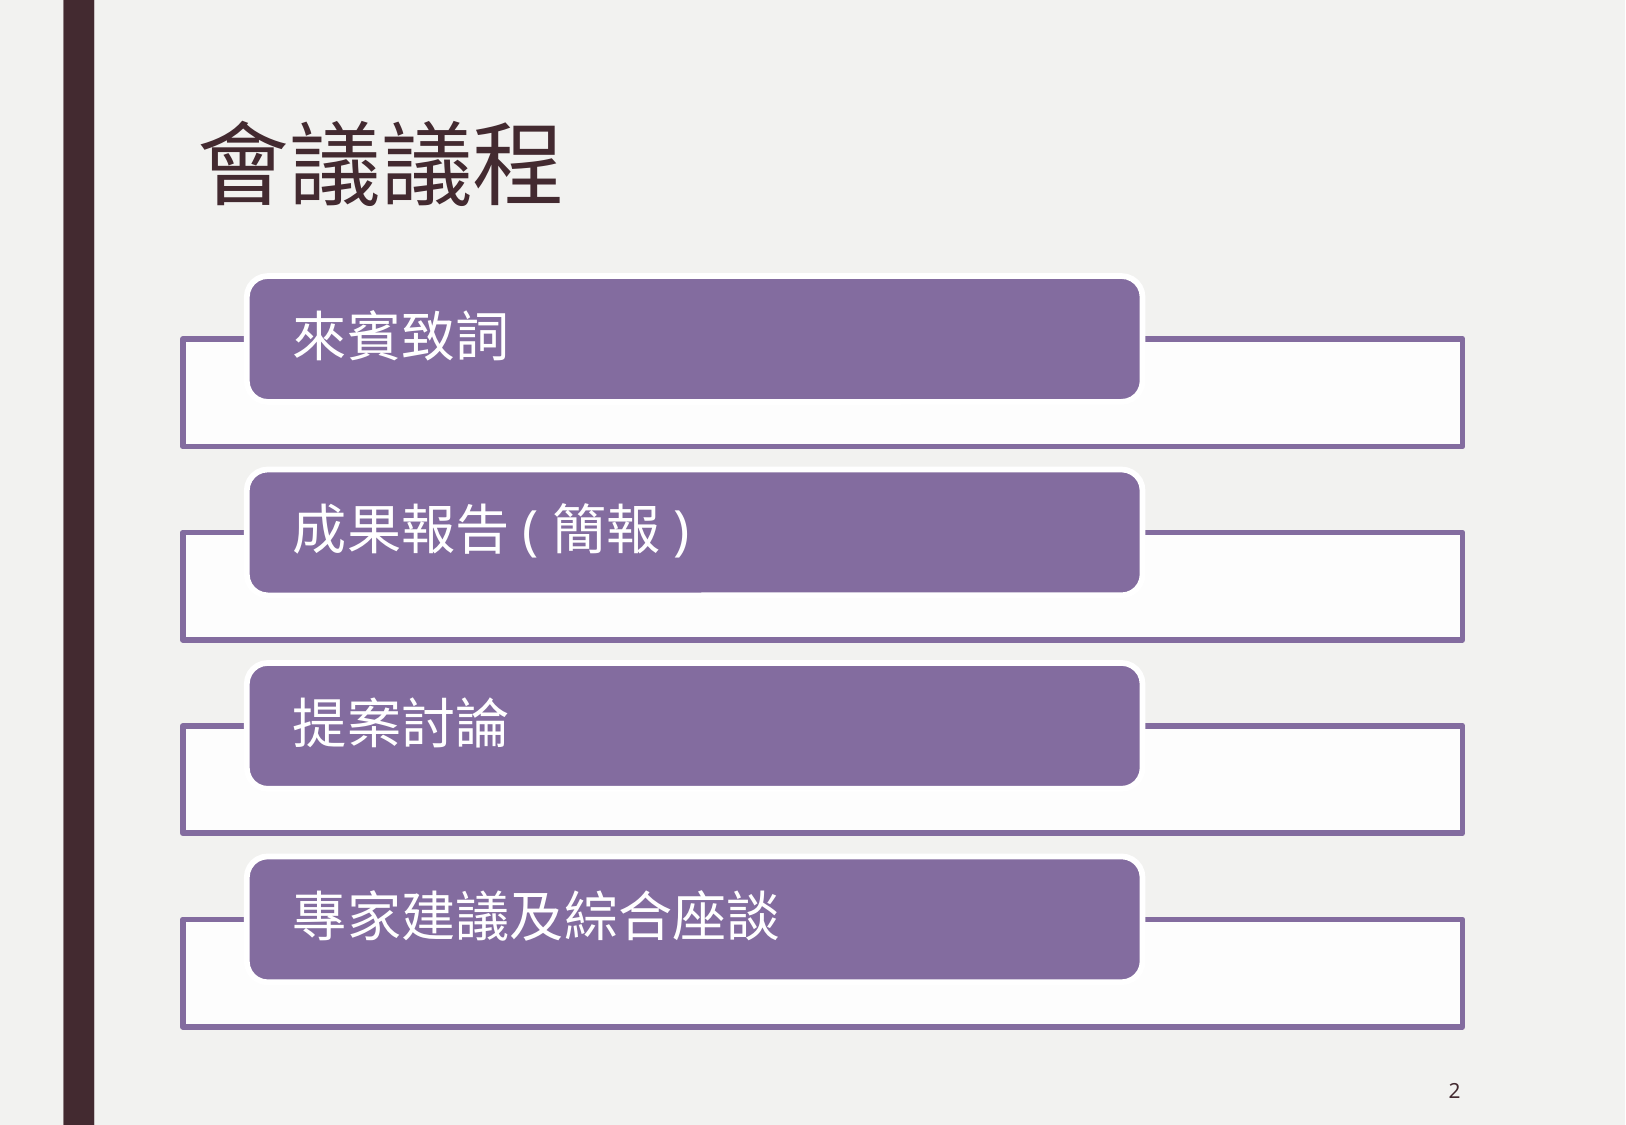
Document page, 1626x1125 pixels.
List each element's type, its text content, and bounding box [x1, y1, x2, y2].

slide_number 2 [1262, 1058, 1476, 1125]
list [182, 272, 1463, 1031]
title 會議議程 [182, 112, 1463, 272]
